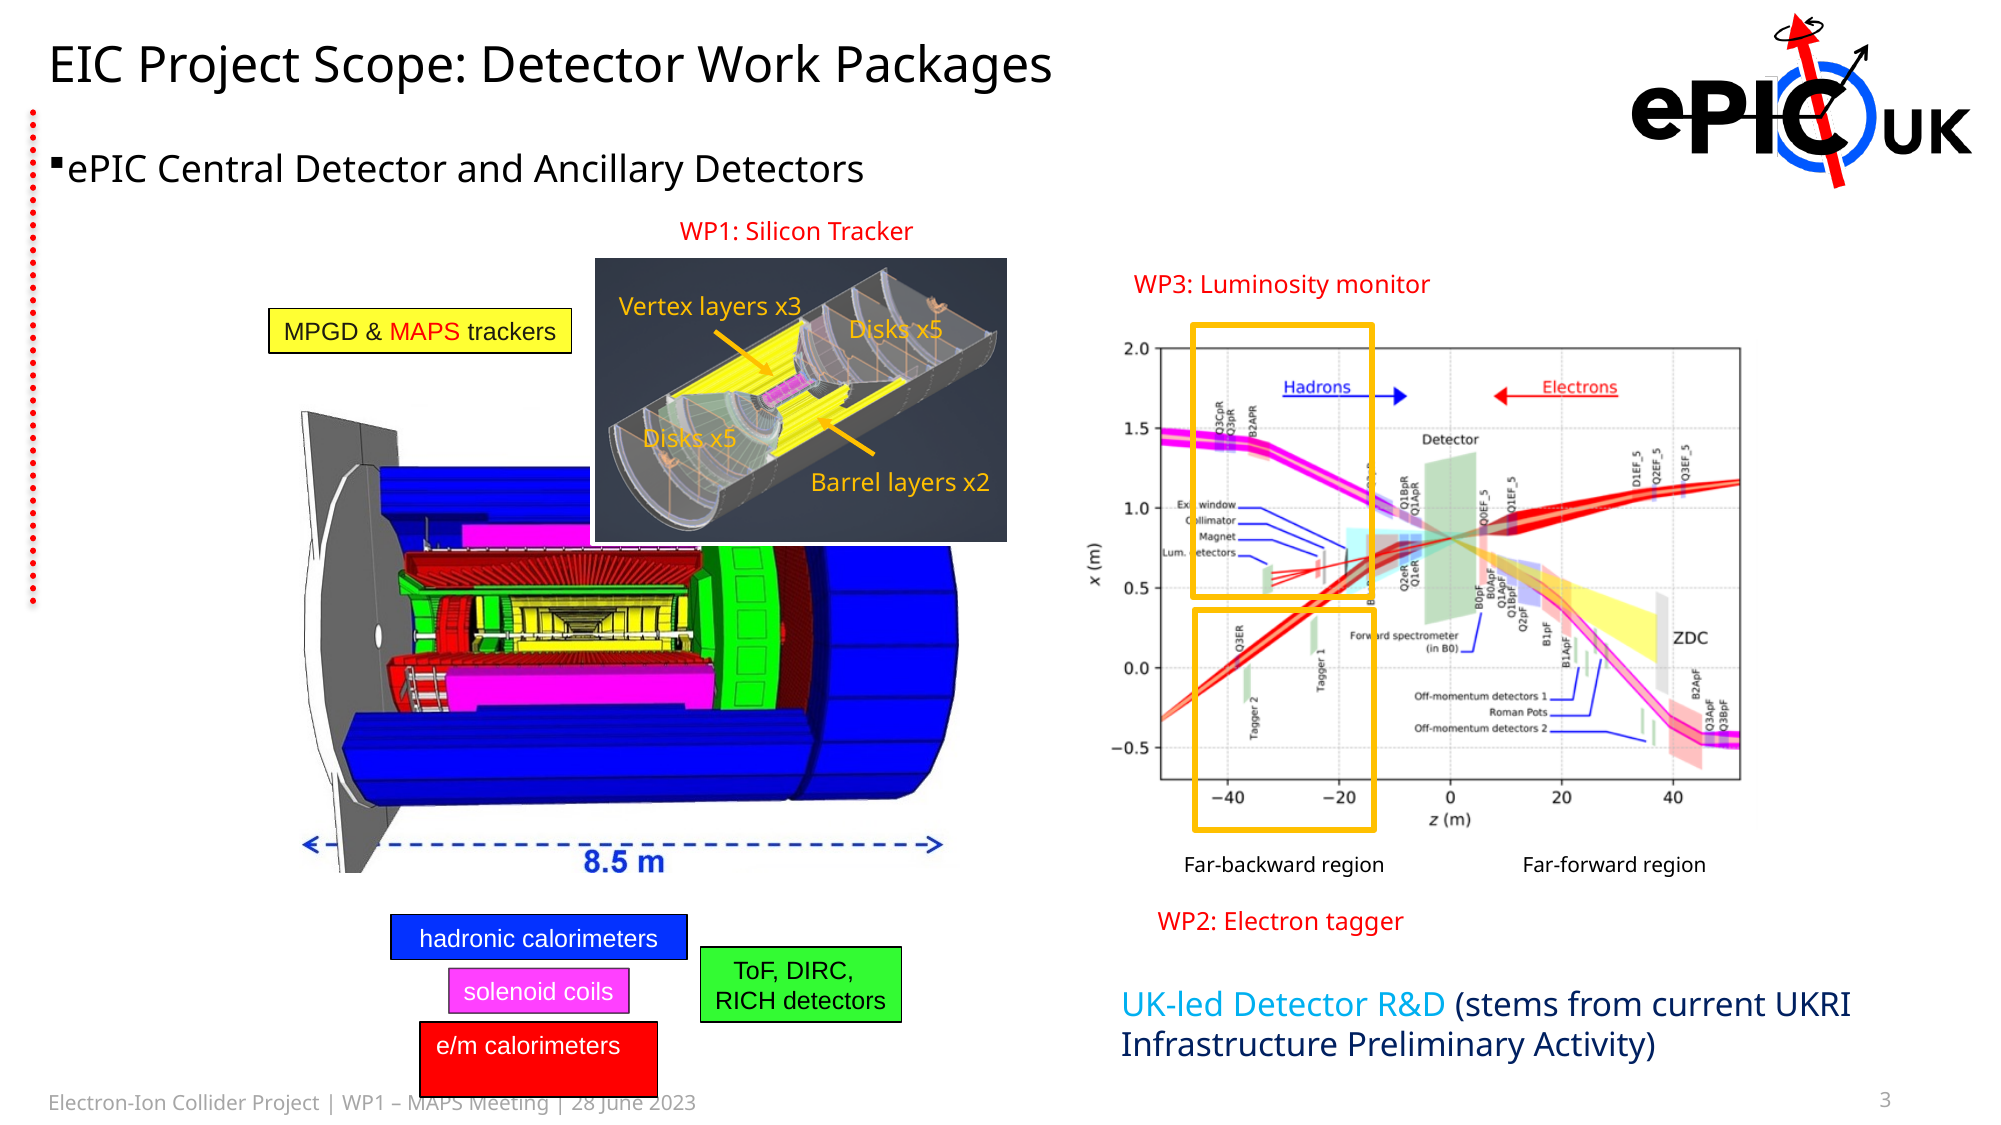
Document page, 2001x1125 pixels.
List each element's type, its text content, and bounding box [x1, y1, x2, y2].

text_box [390, 914, 902, 1068]
text_box WP2: Electron tagger [1138, 898, 1430, 944]
title EIC Project Scope: Detector Work Packages [33, 12, 1967, 113]
text_box WP1: Silicon Tracker [657, 208, 944, 253]
text_box [1192, 325, 1373, 337]
picture [594, 257, 1008, 542]
list ePIC Central Detector and Ancillary Detectors [33, 137, 1967, 1081]
picture [1075, 339, 1759, 831]
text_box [816, 417, 875, 455]
text_box MPGD & MAPS trackers [269, 308, 572, 354]
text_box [299, 403, 960, 873]
text_box WP3: Luminosity monitor [1119, 260, 1447, 306]
text_box UK-led Detector R&D (stems from current UKRI Infrastructure Preliminary Activity) [1106, 976, 1919, 1071]
text_box Far-forward region [1507, 844, 1722, 884]
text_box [714, 330, 774, 377]
text_box Far-backward region [1168, 844, 1400, 884]
